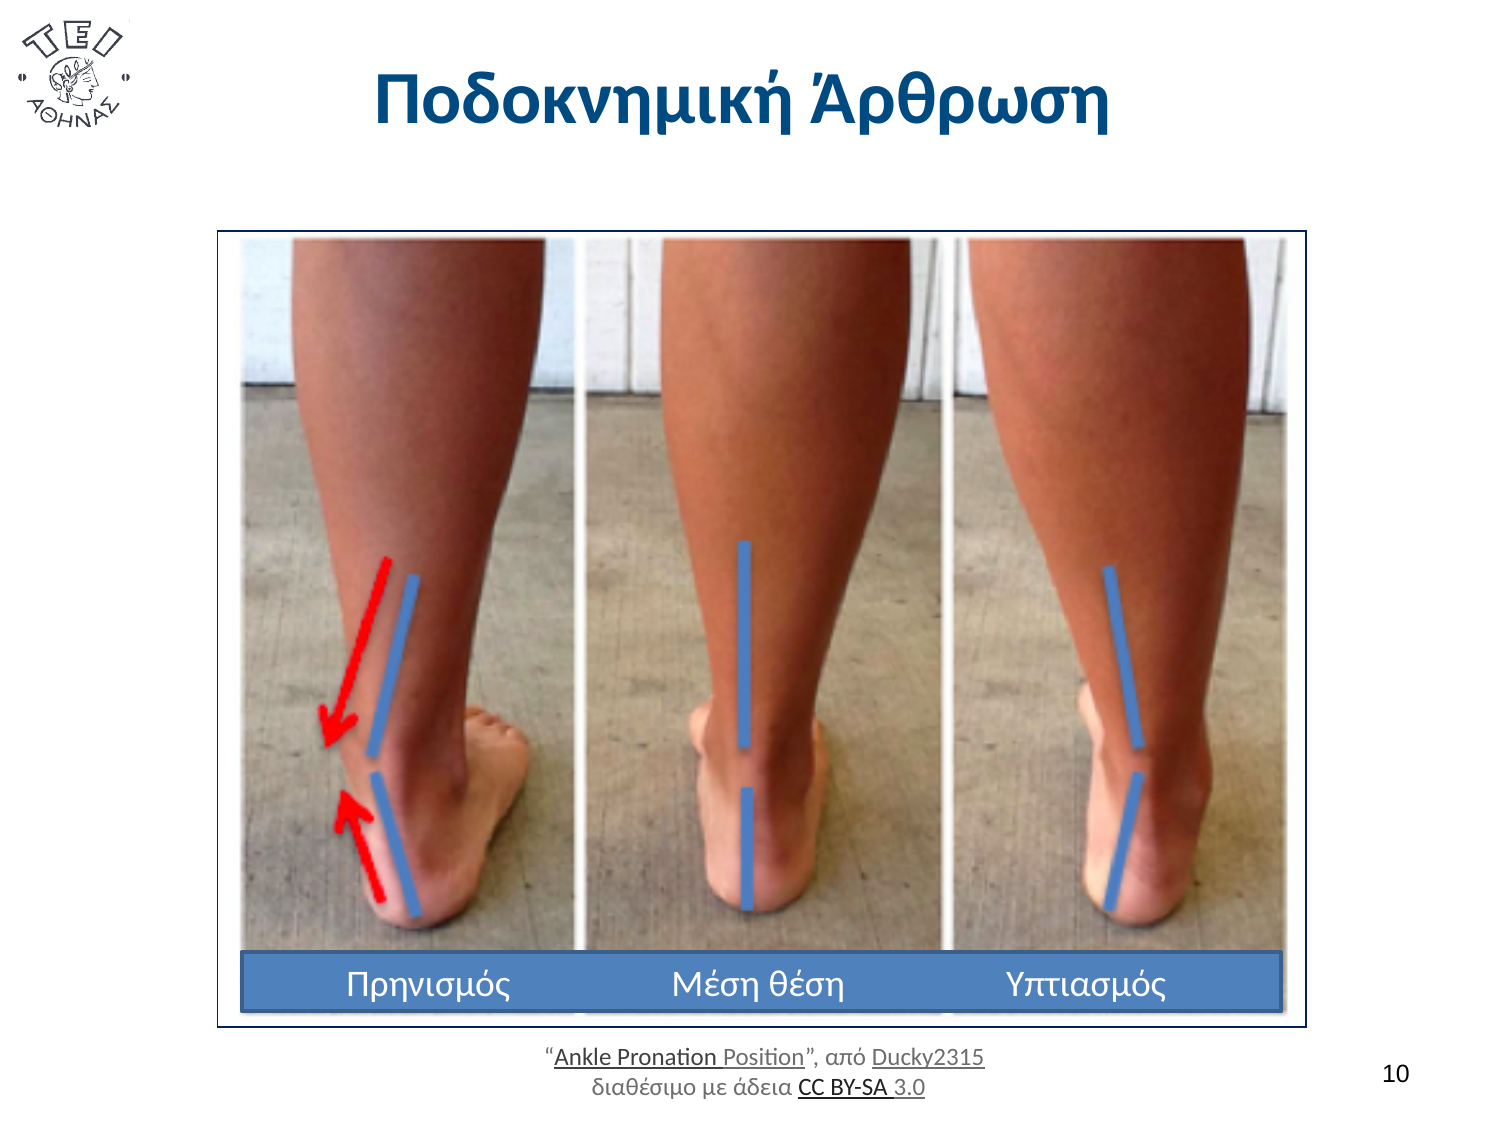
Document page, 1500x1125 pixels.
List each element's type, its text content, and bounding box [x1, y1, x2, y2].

picture [17, 19, 76, 133]
text_box “Ankle Pronation Position”, από Ducky2315 διαθέσιμο με άδεια CC BY-SA 3.0 [477, 1035, 1045, 1108]
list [217, 231, 1306, 1027]
slide_number 9 [1074, 1042, 1425, 1103]
title Ποδοκνημική Άρθρωση [76, 19, 1427, 169]
